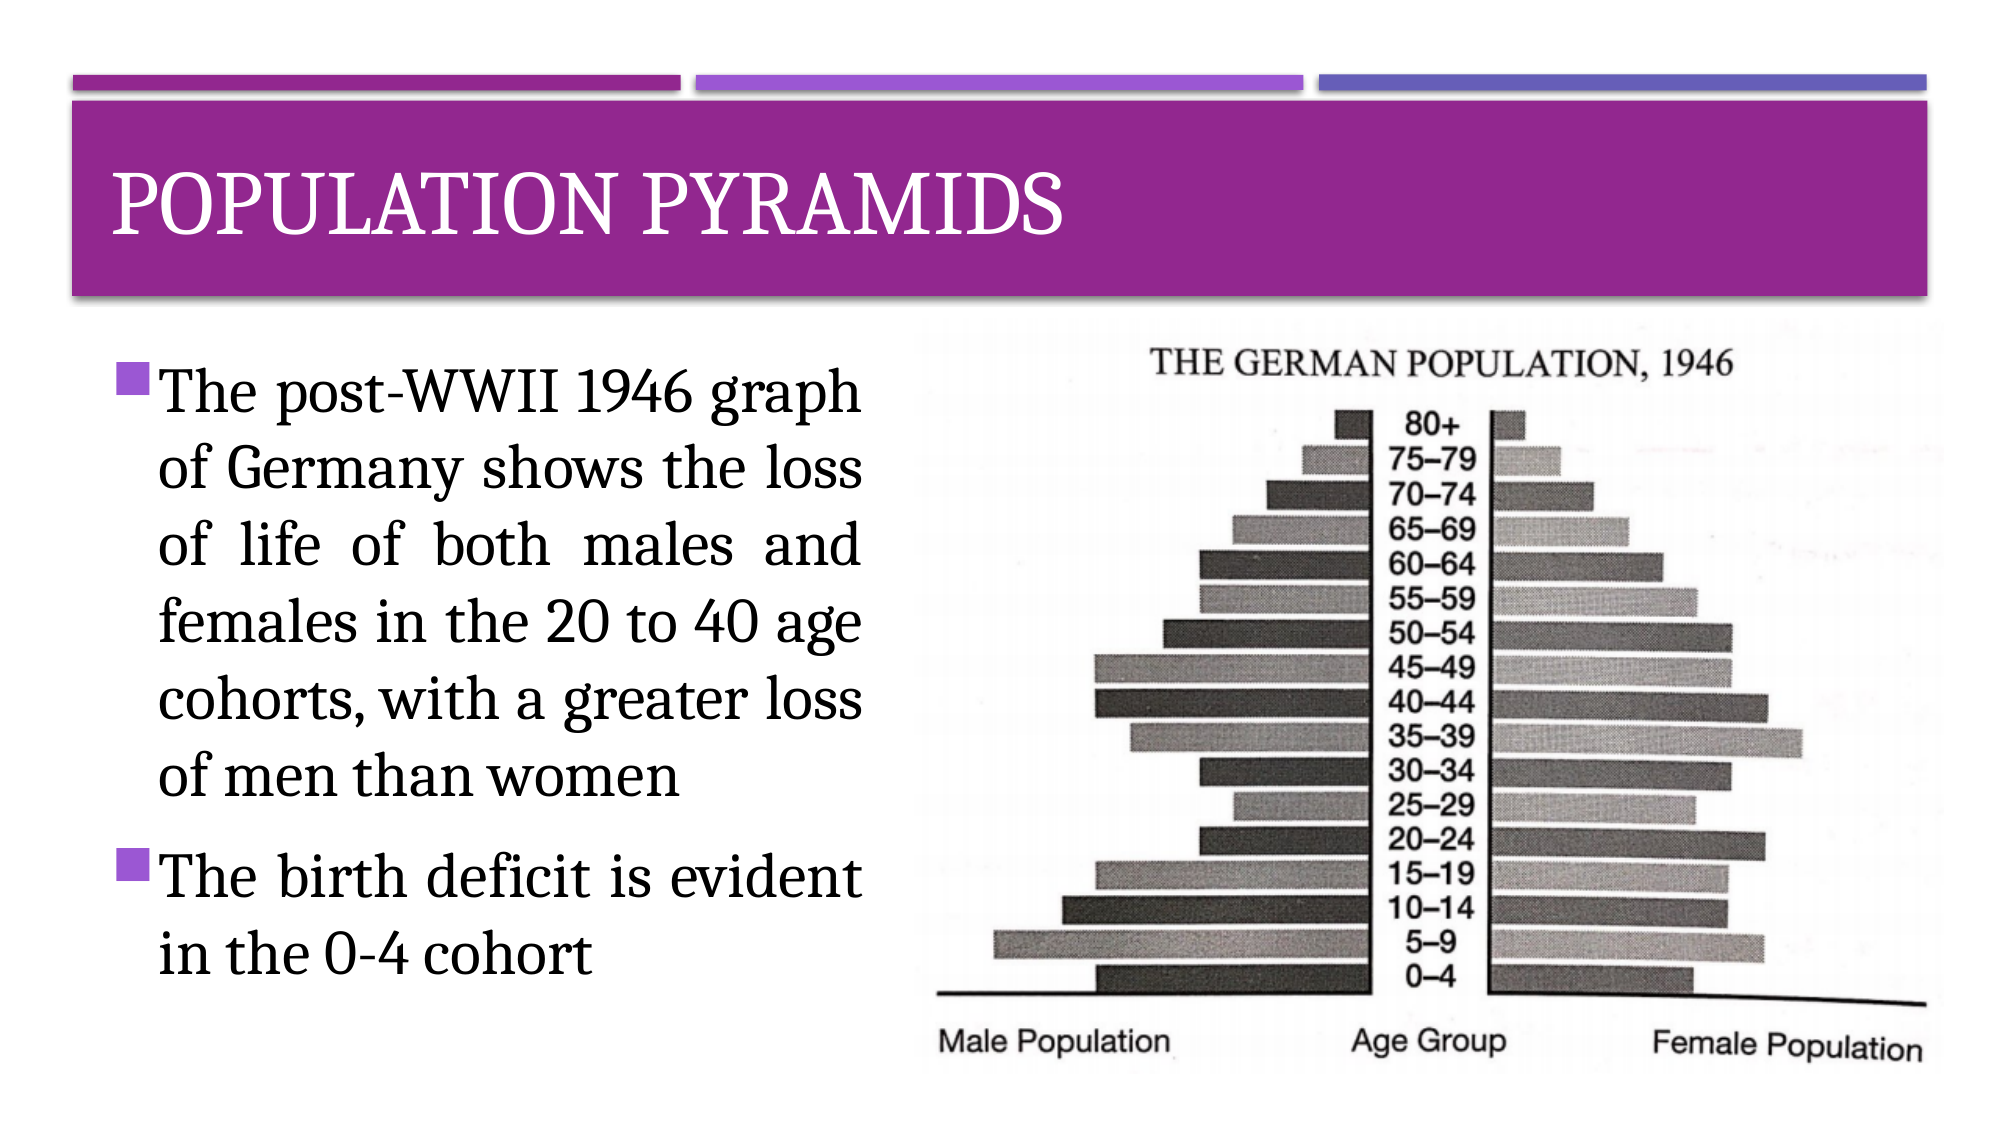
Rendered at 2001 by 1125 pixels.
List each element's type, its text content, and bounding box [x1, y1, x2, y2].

title Population Pyramids [95, 115, 1905, 282]
list The post-WWII 1946 graph of Germany shows the loss of life of both males and females in the 20 to 40 age cohorts, with a greater loss of men than women The birth deficit is evident in the 0-4 cohort [95, 340, 879, 1052]
picture [913, 318, 1945, 1074]
